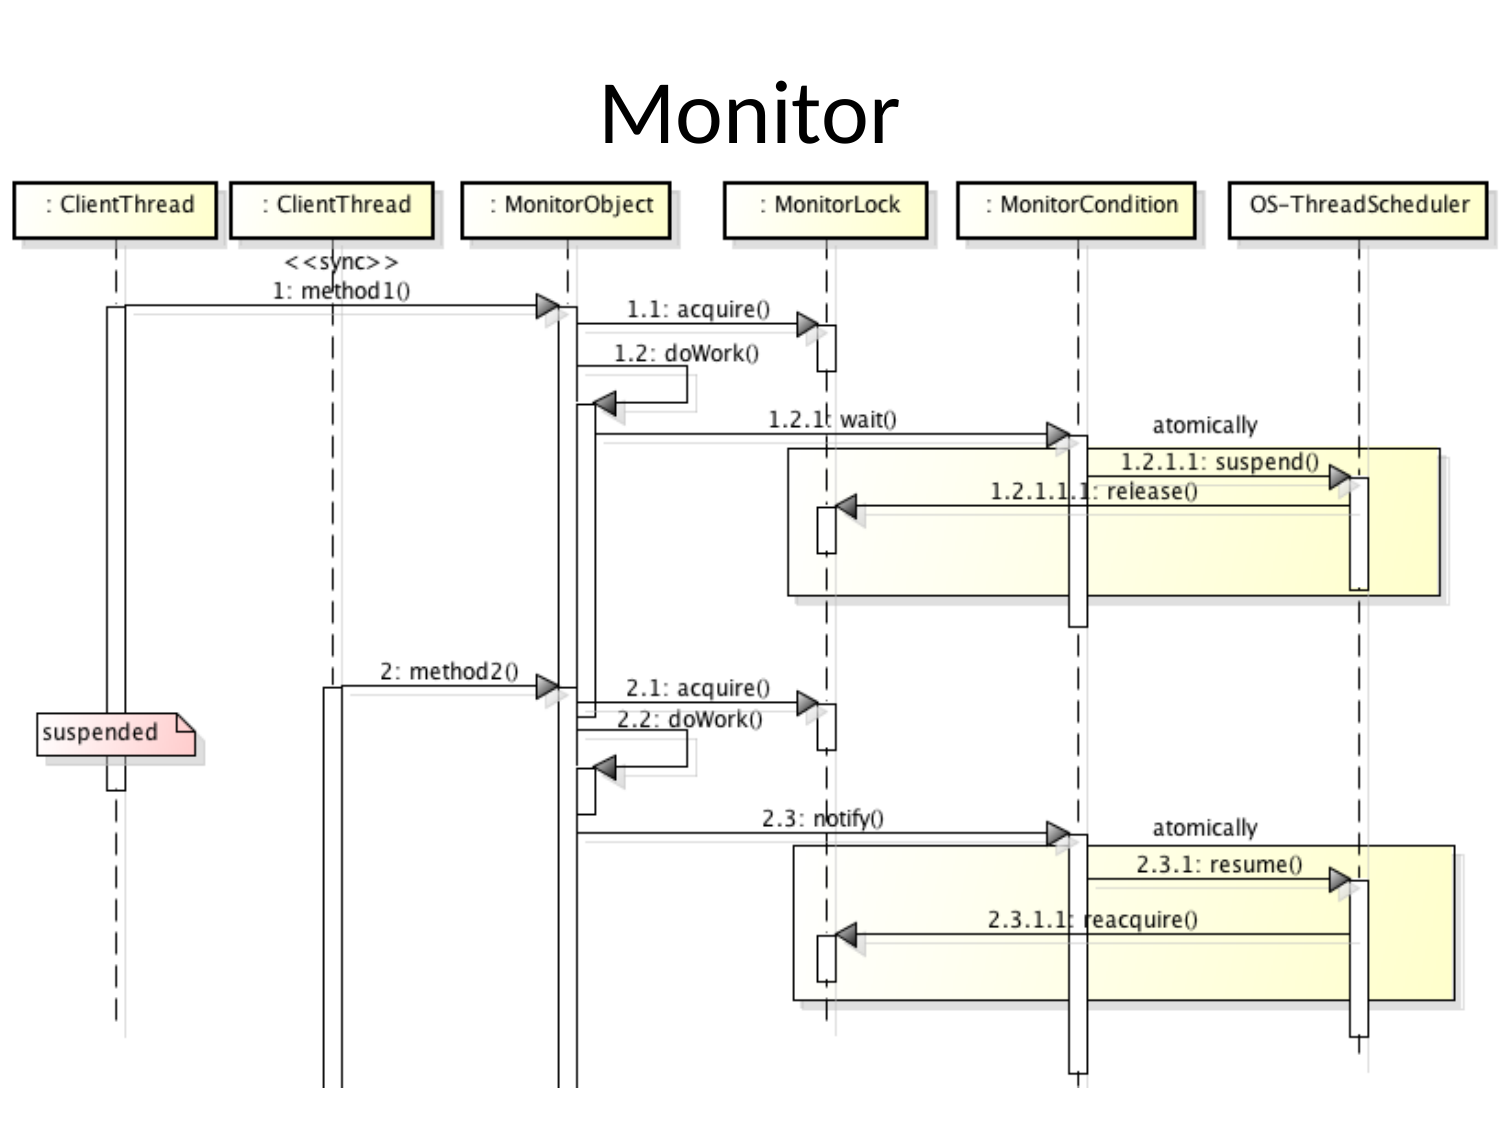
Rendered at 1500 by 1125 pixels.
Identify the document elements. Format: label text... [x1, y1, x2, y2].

picture [0, 176, 1500, 1088]
title Monitor [75, 45, 1425, 169]
